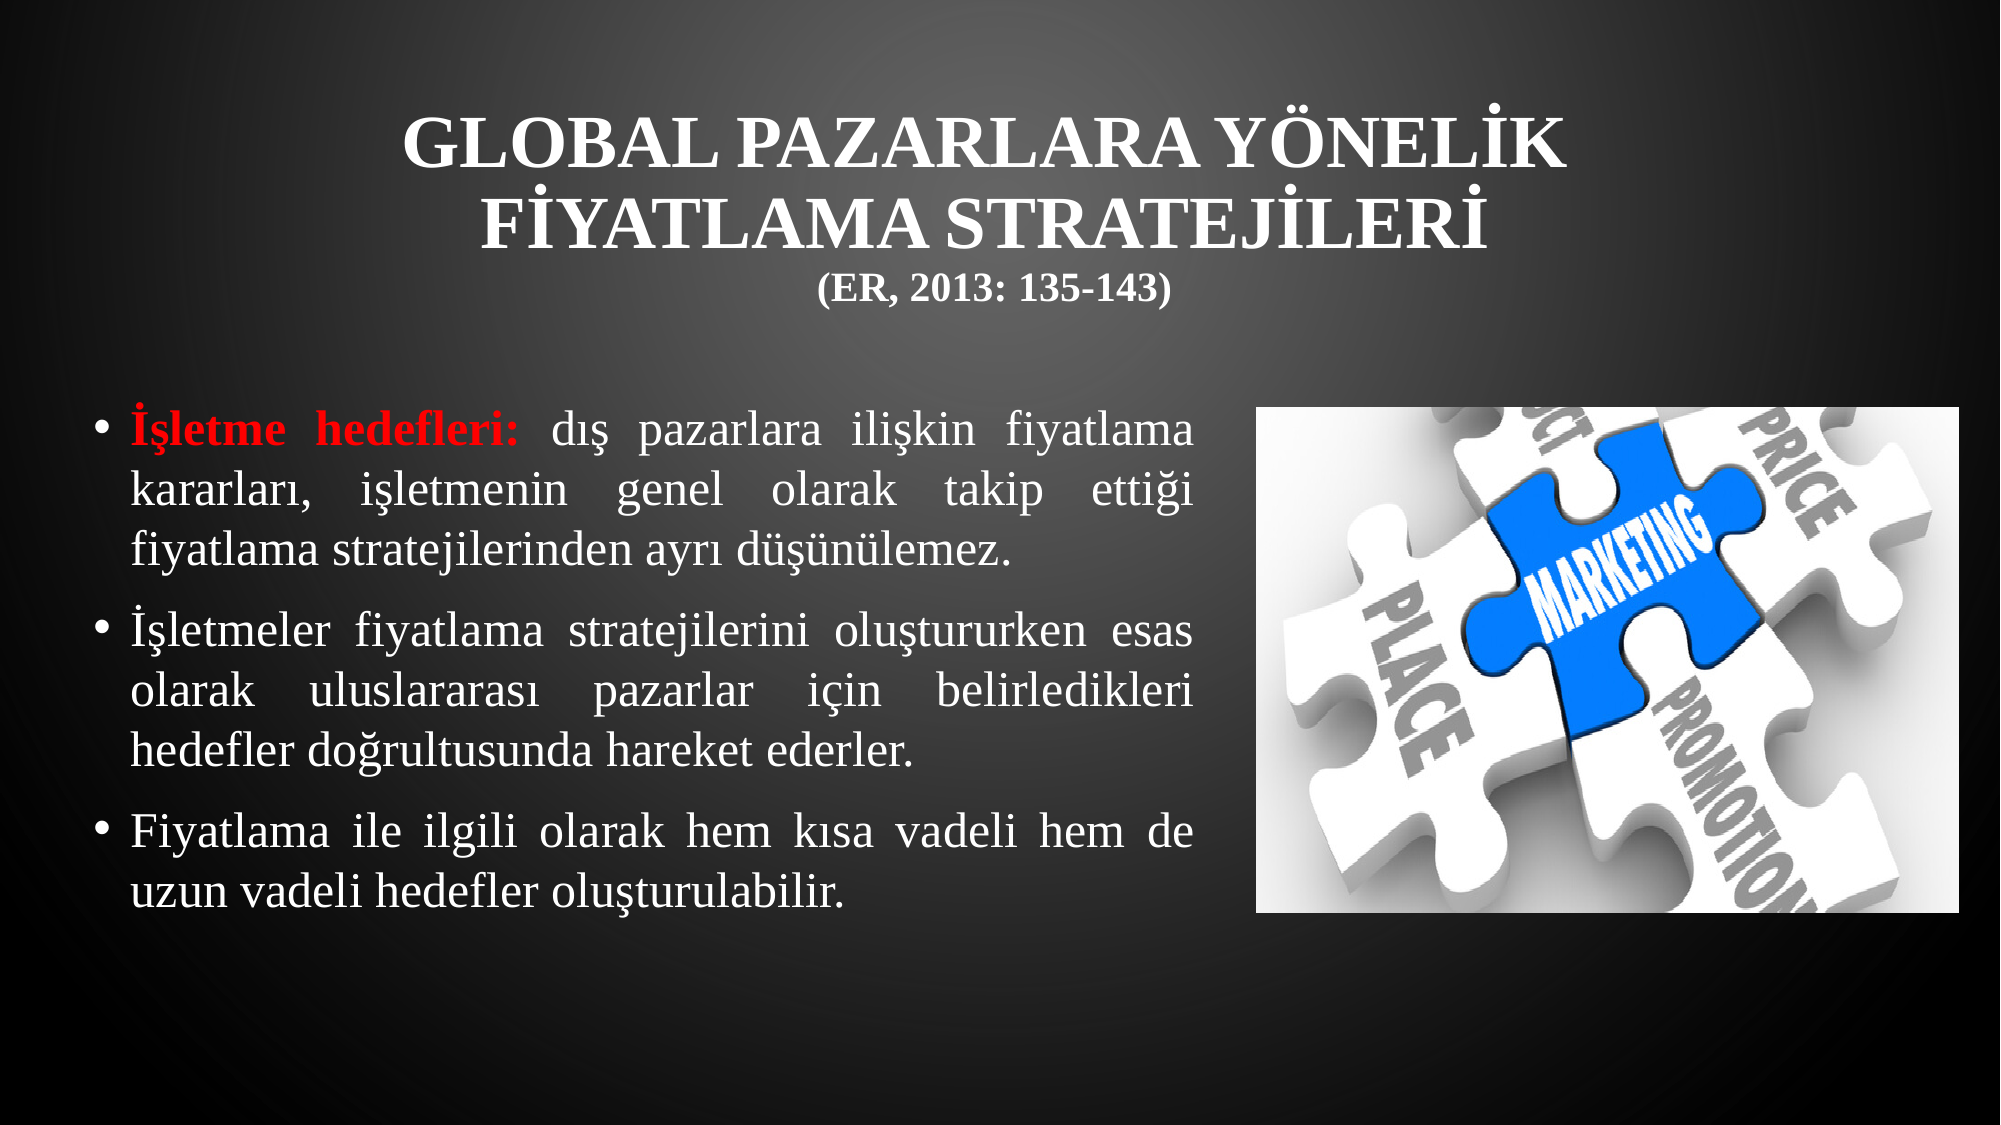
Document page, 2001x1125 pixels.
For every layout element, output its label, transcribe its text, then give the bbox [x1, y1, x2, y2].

list İşletme hedefleri: dış pazarlara ilişkin fiyatlama kararları, işletmenin genel olarak takip ettiği fiyatlama stratejilerinden ayrı düşünülemez. İşletmeler fiyatlama stratejilerini oluştururken esas olarak uluslararası pazarlar için belirledikleri hedefler doğrultusunda hareket ederler. Fiyatlama ile ilgili olarak hem kısa vadeli hem de uzun vadeli hedefler oluşturulabilir. [78, 388, 1211, 950]
picture [0, 0, 2000, 1125]
title GLOBAL PAZARLARA YÖNELİK FİYATLAMA STRATEJİLERİ (Er, 2013: 135-143) [30, 50, 1959, 364]
